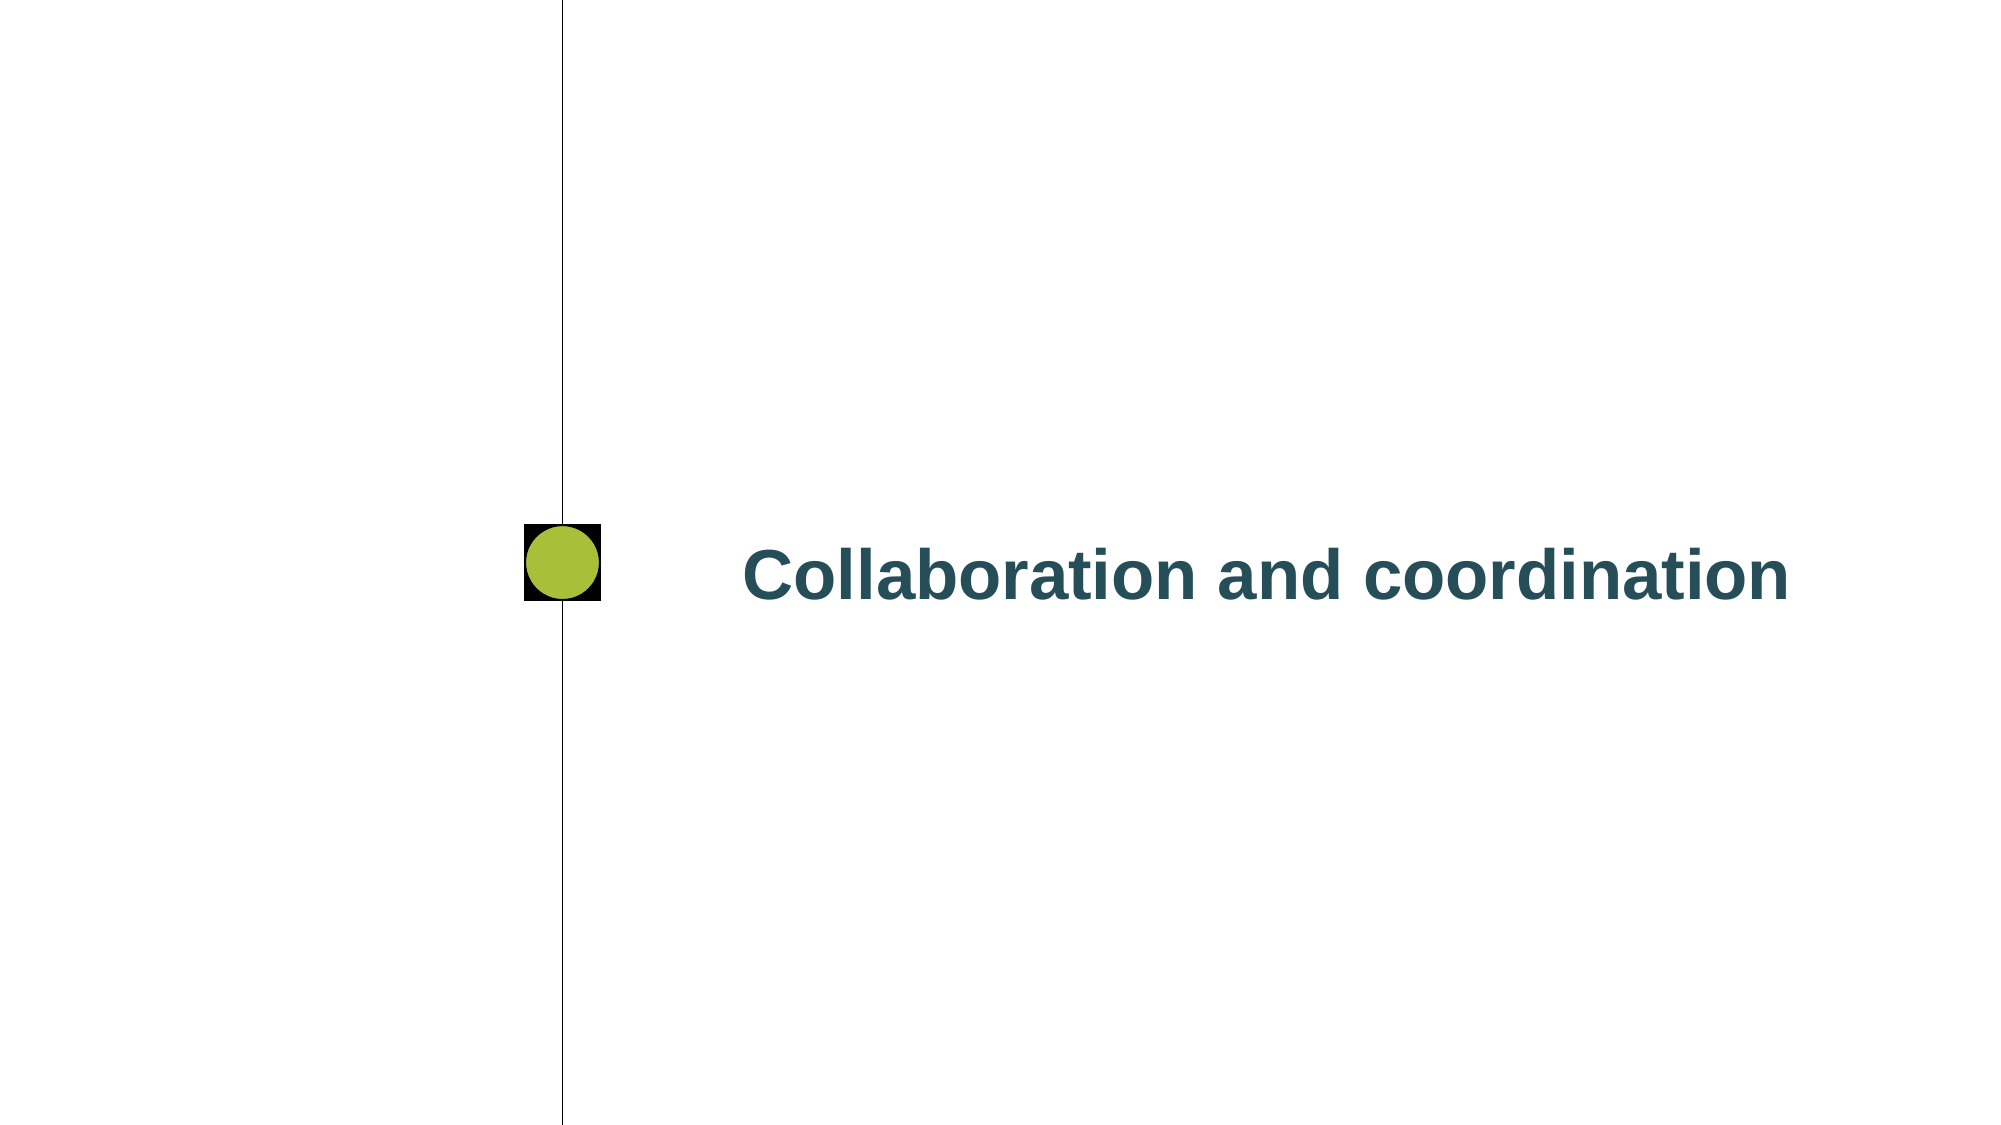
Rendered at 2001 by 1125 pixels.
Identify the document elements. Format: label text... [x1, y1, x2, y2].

title Collaboration and coordination [727, 521, 1894, 750]
